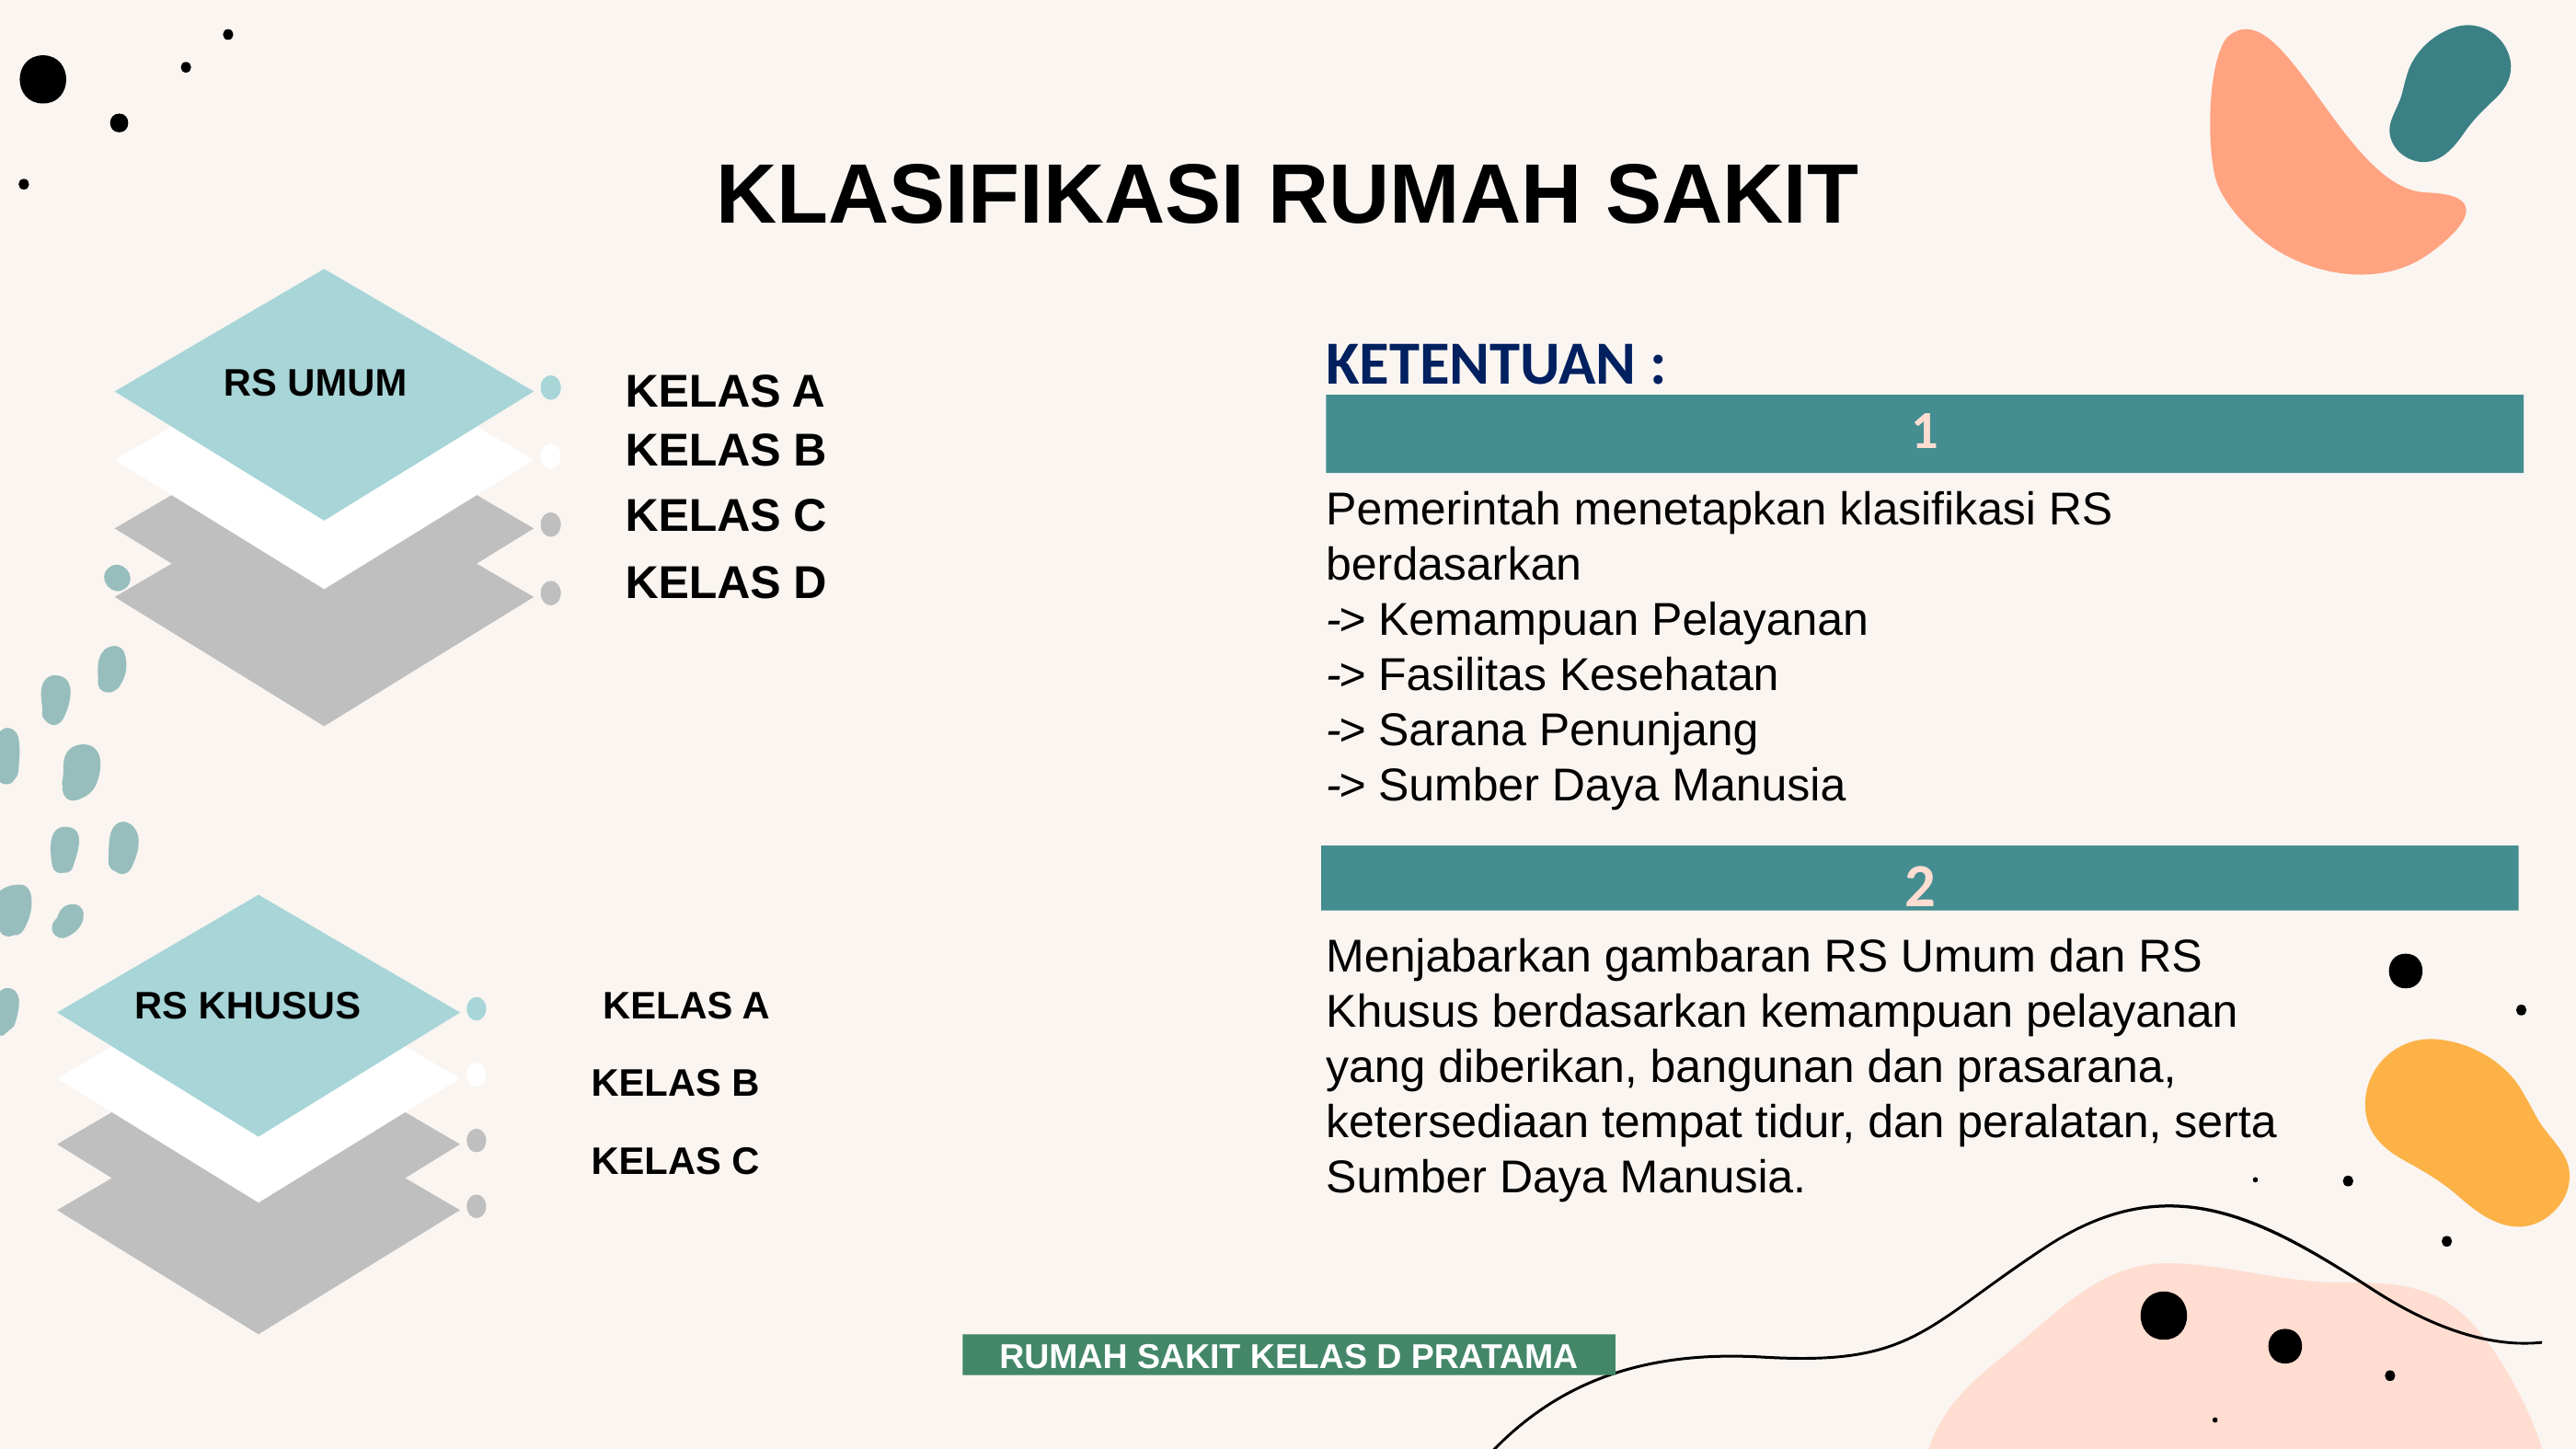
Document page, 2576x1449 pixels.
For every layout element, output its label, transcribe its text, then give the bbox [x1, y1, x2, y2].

text_box KELAS C [577, 1128, 839, 1189]
text_box KELAS C [611, 478, 903, 546]
text_box KLASIFIKASI RUMAH SAKIT [619, 132, 1957, 247]
text_box KELAS D [611, 546, 903, 615]
text_box Menjabarkan gambaran RS Umum dan RS Khusus berdasarkan kemampuan pelayanan yang diberikan, bangunan dan prasarana, ketersediaan tempat tidur, dan peralatan, serta Sumber Daya Manusia. [1326, 926, 2289, 1197]
text_box 2 [1321, 845, 2519, 911]
text_box KELAS A [589, 972, 850, 1033]
text_box KELAS B [611, 413, 903, 478]
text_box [56, 894, 490, 1335]
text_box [114, 269, 565, 727]
text_box RUMAH SAKIT KELAS D PRATAMA [962, 1334, 1616, 1375]
text_box KELAS B [577, 1051, 839, 1111]
text_box KETENTUAN : [1326, 323, 1790, 395]
text_box 1 [1326, 395, 2524, 474]
text_box Pemerintah menetapkan klasifikasi RS berdasarkan -> Kemampuan Pelayanan -> Fasilitas Kesehatan -> Sarana Penunjang -> Sumber Daya Manusia [1326, 478, 2289, 671]
text_box KELAS A [611, 354, 903, 413]
